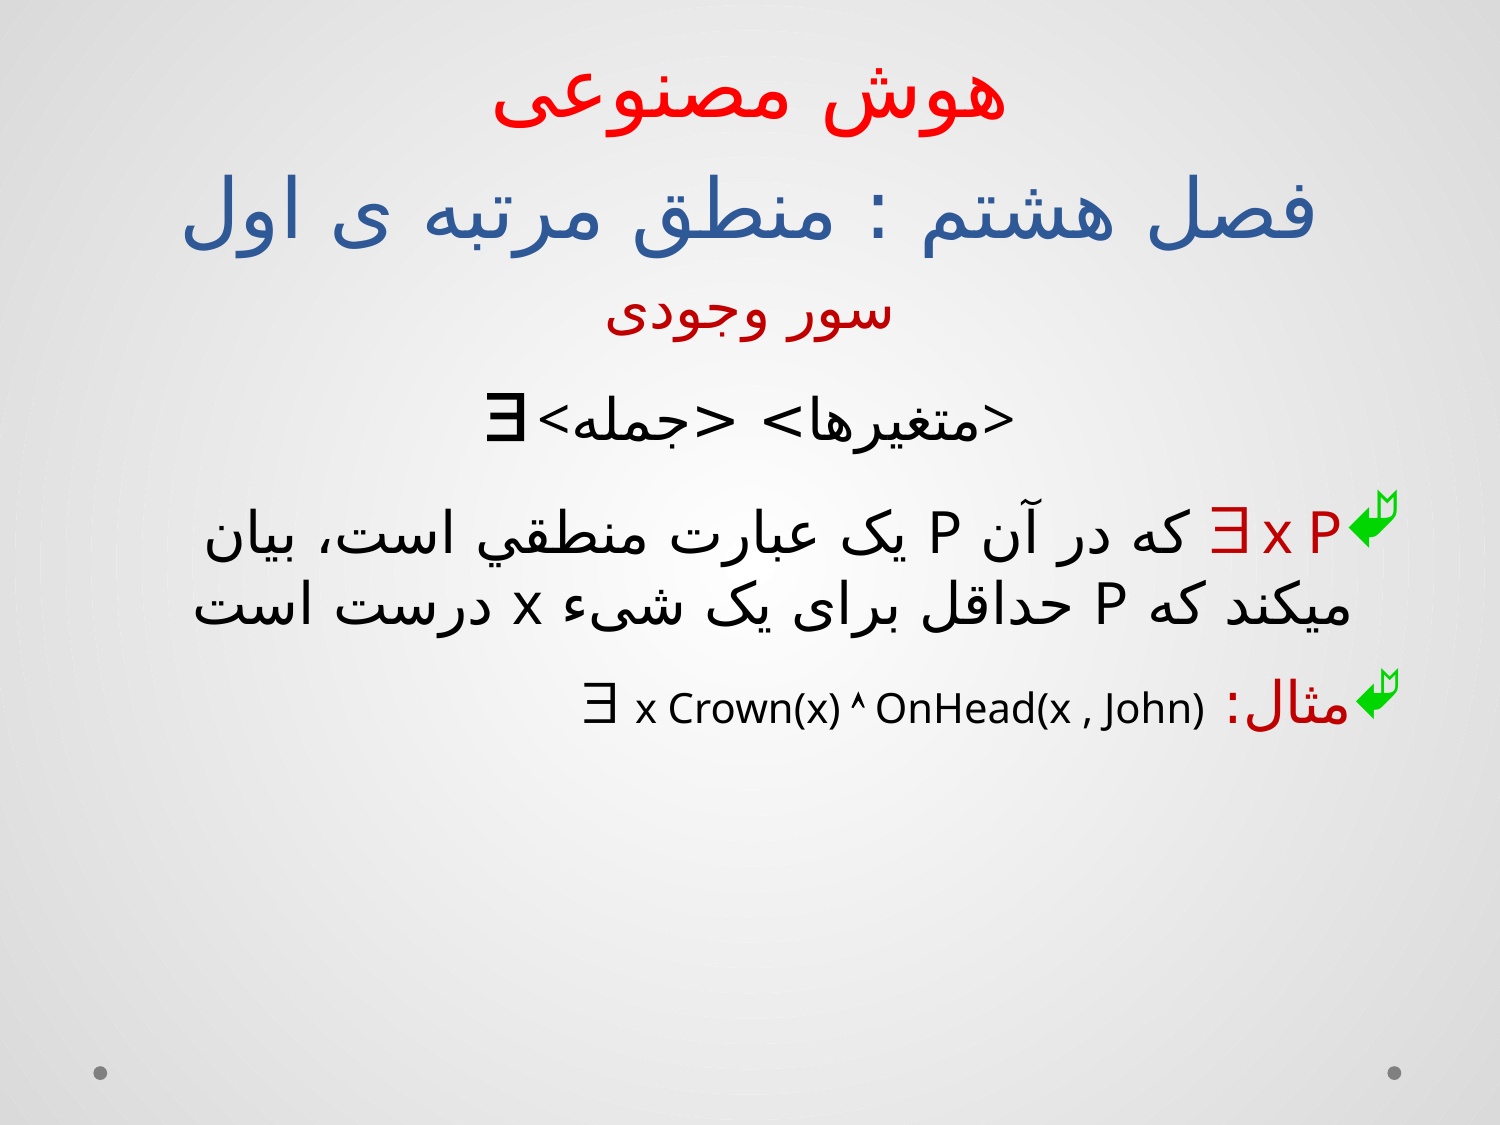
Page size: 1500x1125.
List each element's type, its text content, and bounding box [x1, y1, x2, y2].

title هوش مصنوعی فصل هشتم : منطق مرتبه ی اول [75, 0, 1425, 262]
list سور وجودی  <متغيرها> <جمله>  x P که در آن P يک عبارت منطقي است، بيان ميکند که P حداقل برای يک شیء x درست است مثال:  x Crown(x)  OnHead(x , John) [75, 262, 1425, 1005]
